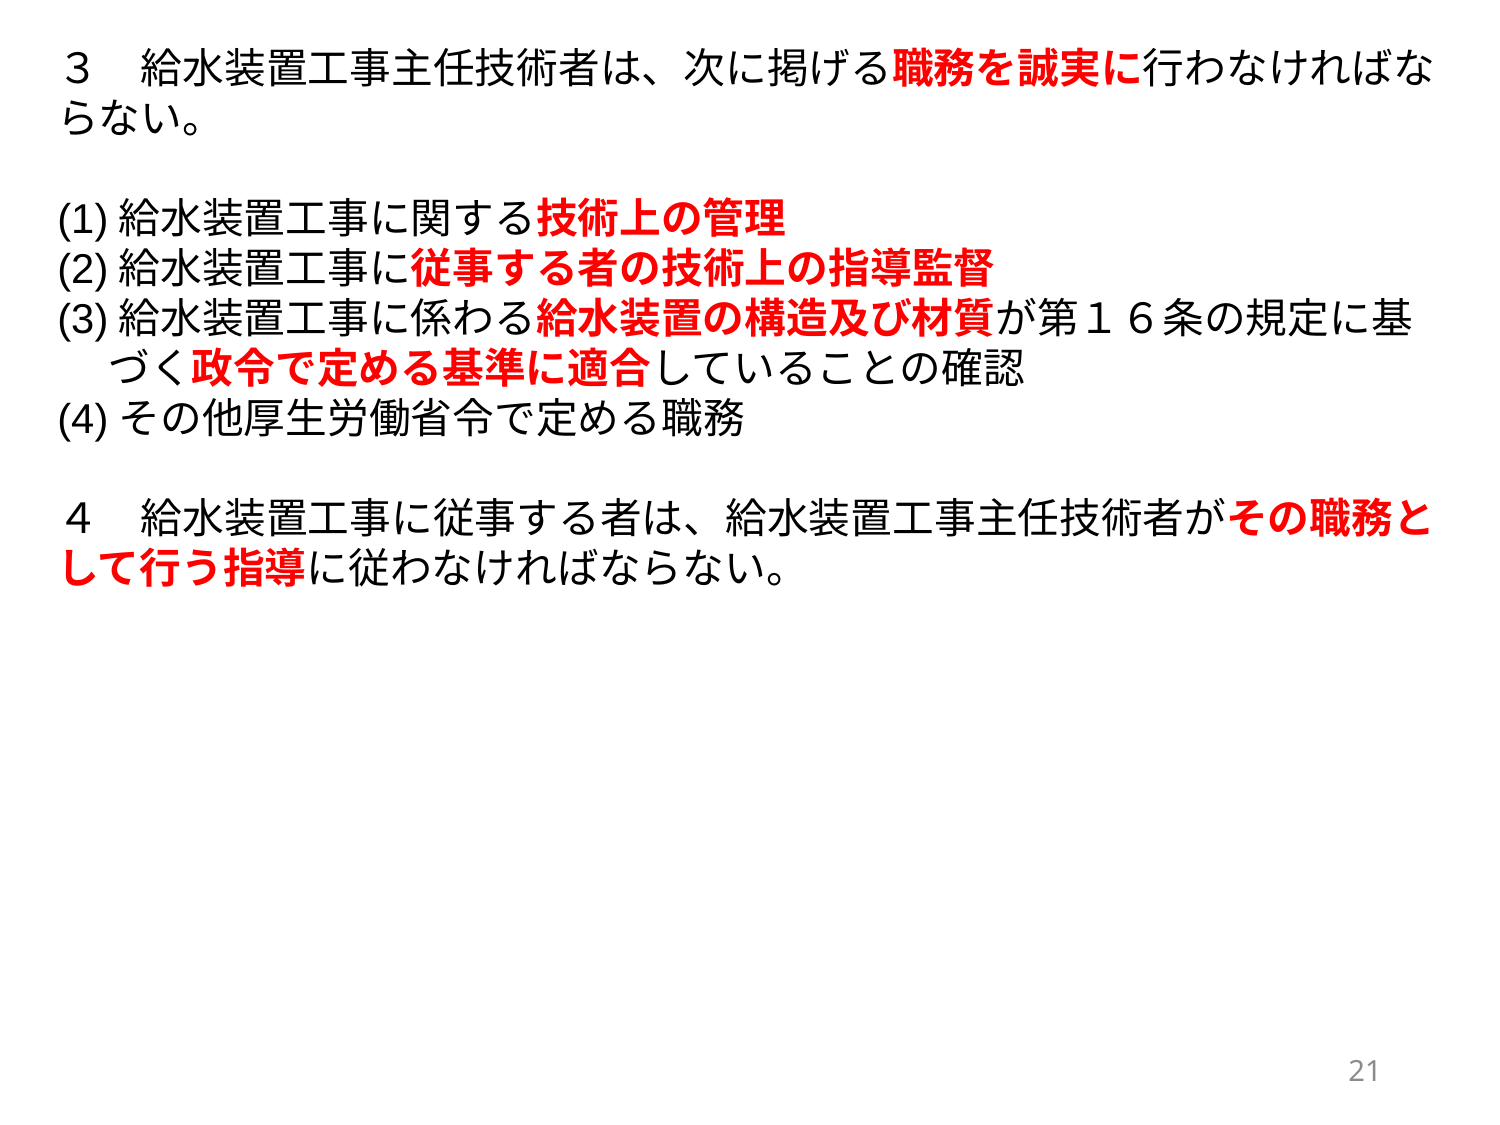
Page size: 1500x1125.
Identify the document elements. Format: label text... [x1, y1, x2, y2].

text_box ３ 給水装置工事主任技術者は、次に掲げる職務を誠実に行わなければならない。 (1)給水装置工事に関する技術上の管理 (2)給水装置工事に従事する者の技術上の指導監督 (3)給水装置工事に係わる給水装置の構造及び材質が第１６条の規定に基 づく政令で定める基準に適合していることの確認 (4)その他厚生労働省令で定める職務 ４ 給水装置工事に従事する者は、給水装置工事主任技術者がその職務として行う指導に従わなければならない。 [42, 34, 1461, 600]
slide_number 20 [1059, 1042, 1397, 1103]
